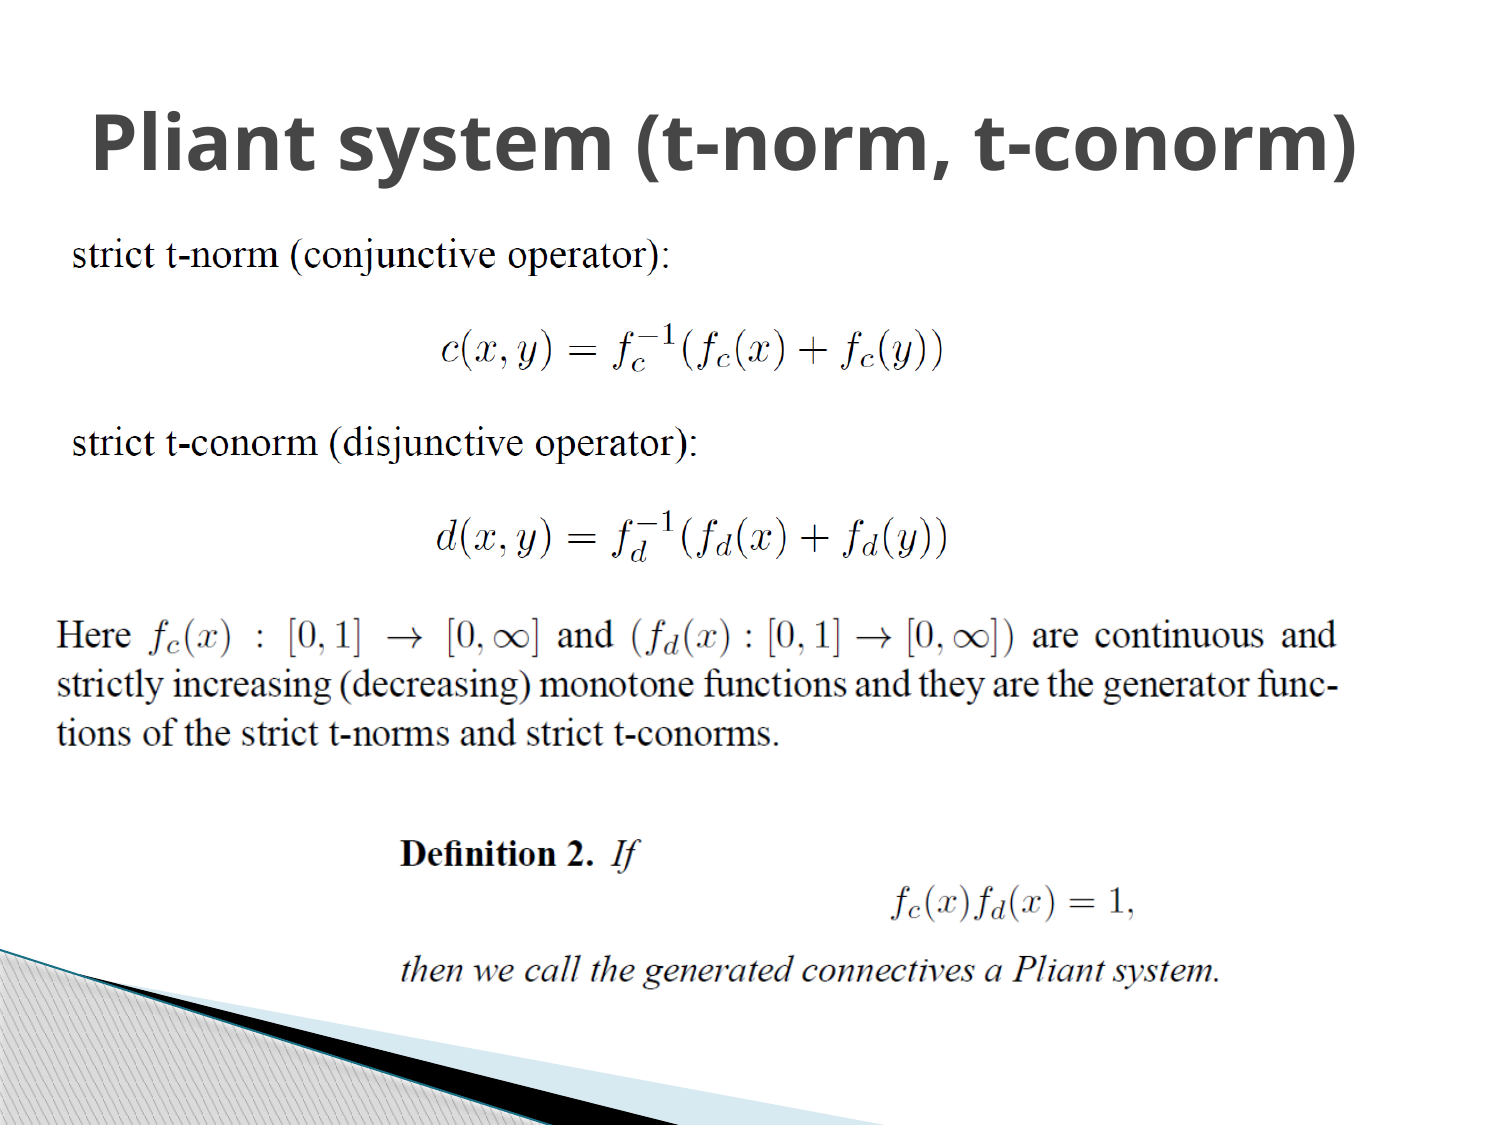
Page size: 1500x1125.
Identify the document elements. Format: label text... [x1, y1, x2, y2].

picture [39, 219, 1021, 582]
picture [39, 609, 1385, 754]
title Pliant system (t-norm, t-conorm) [75, 45, 1425, 233]
picture [359, 798, 1256, 1016]
